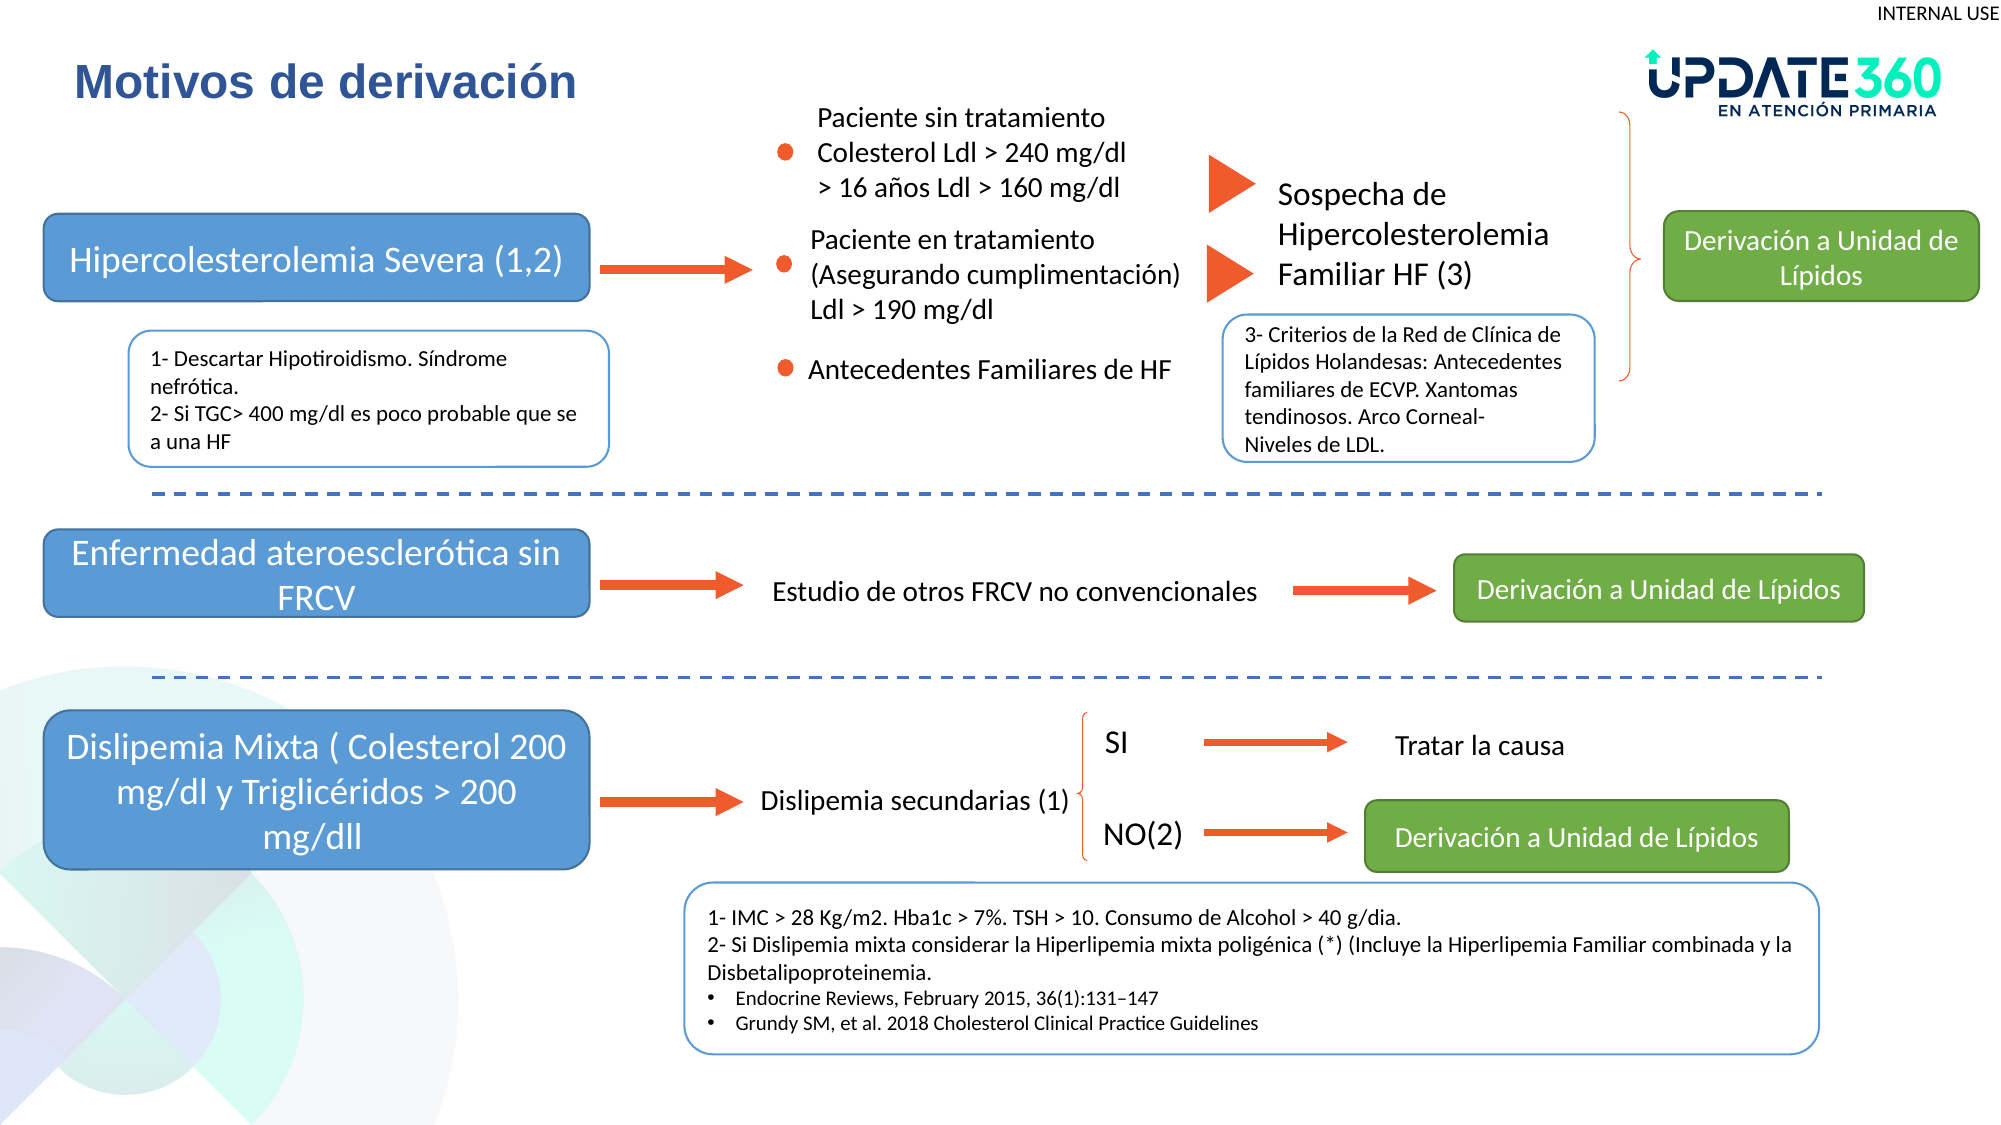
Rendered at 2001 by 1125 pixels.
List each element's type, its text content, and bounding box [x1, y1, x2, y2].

text_box Derivación a Unidad de Lípidos [1453, 553, 1866, 623]
text_box 3- Criterios de la Red de Clínica de Lípidos Holandesas: Antecedentes familiares de ECVP. Xantomas tendinosos. Arco Corneal- Niveles de LDL. [1221, 313, 1596, 463]
text_box [777, 359, 794, 377]
text_box [777, 143, 794, 161]
text_box Tratar la causa [1380, 718, 1651, 769]
text_box [1208, 154, 1256, 213]
text_box [1076, 711, 1088, 861]
text_box Antecedentes Familiares de HF [793, 342, 1188, 393]
text_box 1- Descartar Hipotiroidismo. Síndrome nefrótica. 2- Si TGC> 400 mg/dl es poco probable que se a una HF [127, 329, 611, 468]
text_box Dislipemia Mixta ( Colesterol 200 mg/dl y Triglicéridos > 200 mg/dll [42, 709, 591, 871]
text_box [1206, 244, 1254, 303]
text_box Paciente en tratamiento (Asegurando cumplimentación) Ldl > 190 mg/dl [795, 213, 1203, 333]
text_box Derivación a Unidad de Lípidos [1662, 210, 1981, 303]
text_box Dislipemia secundarias (1) [745, 773, 1085, 869]
text_box NO(2) [1088, 804, 1199, 860]
text_box Enfermedad ateroesclerótica sin FRCV [42, 528, 591, 618]
text_box 1- IMC > 28 Kg/m2. Hba1c > 7%. TSH > 10. Consumo de Alcohol > 40 g/dia. 2- Si Dislipemia mixta considerar la Hiperlipemia mixta poligénica (*) (Incluye la Hiperlipemia Familiar combinada y la Disbetalipoproteinemia. Endocrine Reviews, February 2015, 36(1):131–147 Grundy SM, et al. 2018 Cholesterol Clinical Practice Guidelines [683, 881, 1821, 1056]
text_box Motivos de derivación [70, 46, 608, 112]
picture [0, 0, 2001, 1125]
text_box SI [1090, 712, 1144, 768]
text_box [776, 255, 793, 273]
text_box Paciente sin tratamiento Colesterol Ldl > 240 mg/dl > 16 años Ldl > 160 mg/dl [802, 91, 1145, 211]
text_box Derivación a Unidad de Lípidos [1364, 799, 1791, 873]
text_box Hipercolesterolemia Severa (1,2) [42, 212, 591, 303]
text_box Estudio de otros FRCV no convencionales [757, 565, 1273, 616]
text_box Sospecha de Hipercolesterolemia Familiar HF (3) [1263, 164, 1567, 300]
text_box [1618, 111, 1641, 382]
